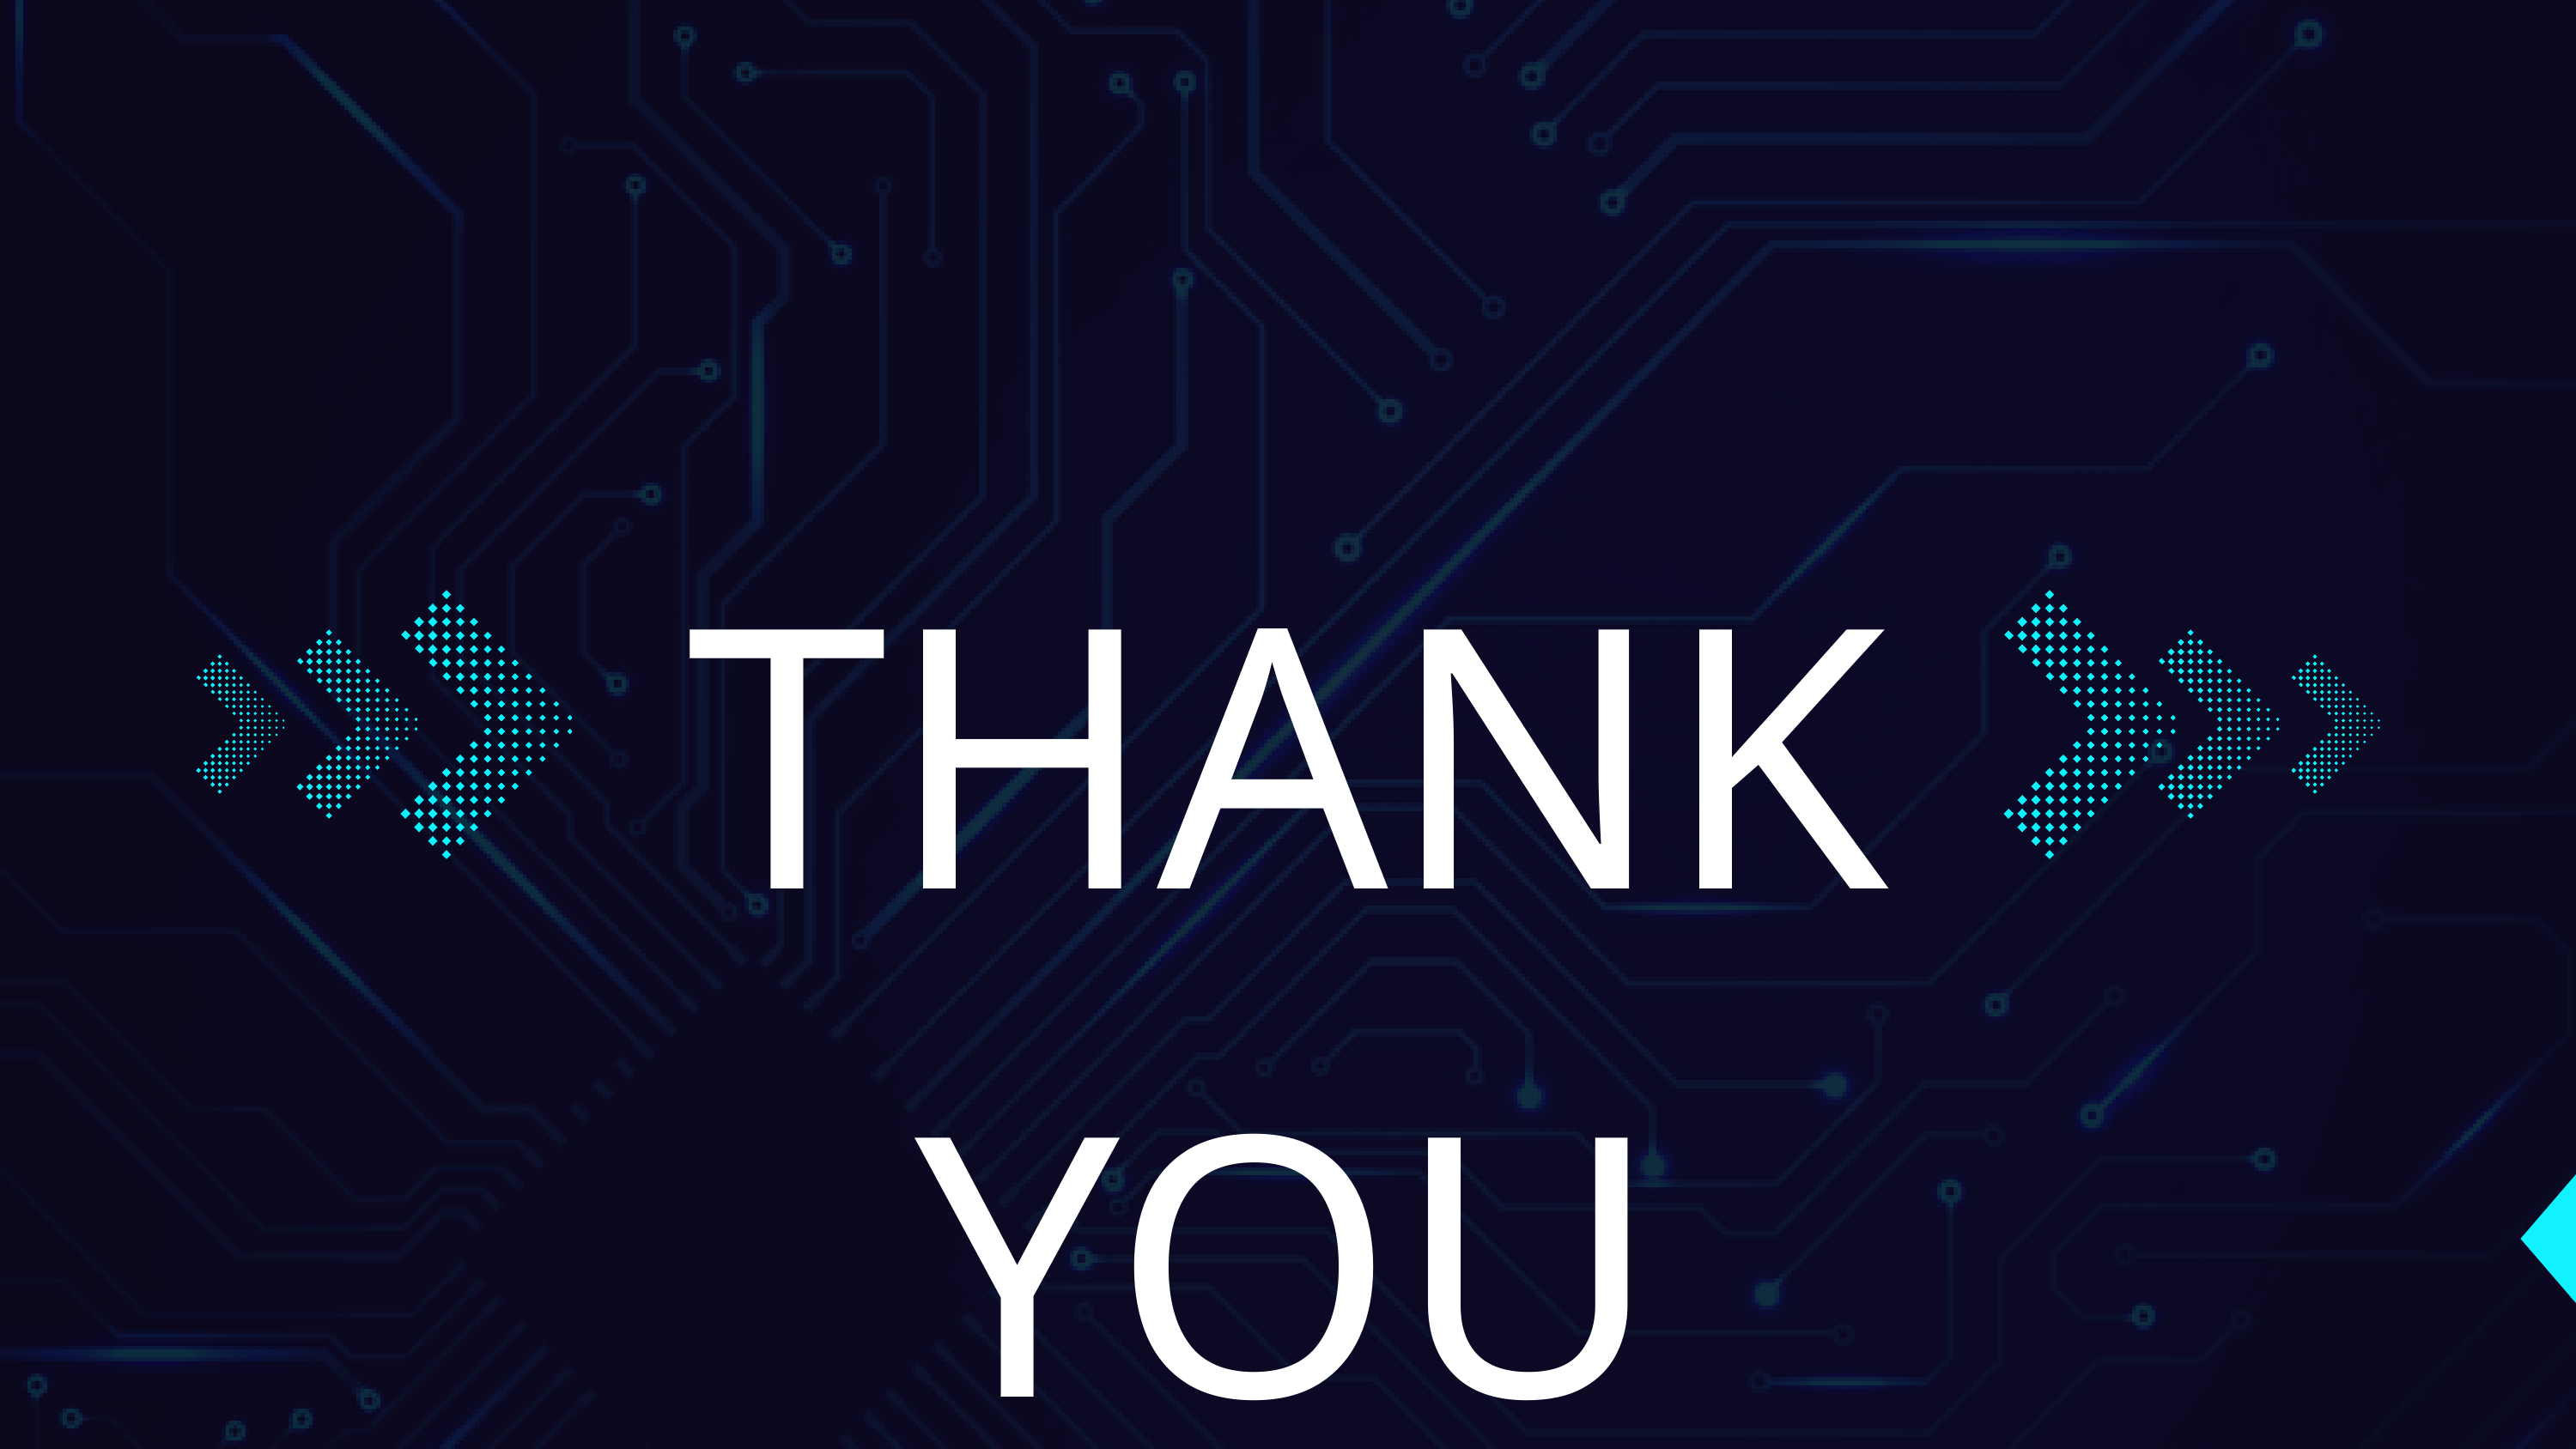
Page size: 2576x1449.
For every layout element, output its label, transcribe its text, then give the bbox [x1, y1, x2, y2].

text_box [2483, 1210, 2576, 1267]
text_box [196, 654, 285, 794]
text_box [2291, 654, 2380, 794]
text_box [0, 0, 2576, 1449]
text_box [2158, 629, 2280, 820]
text_box [2003, 590, 2176, 859]
text_box [400, 590, 572, 859]
text_box THANK YOU [572, 453, 2004, 1449]
text_box [296, 629, 418, 819]
